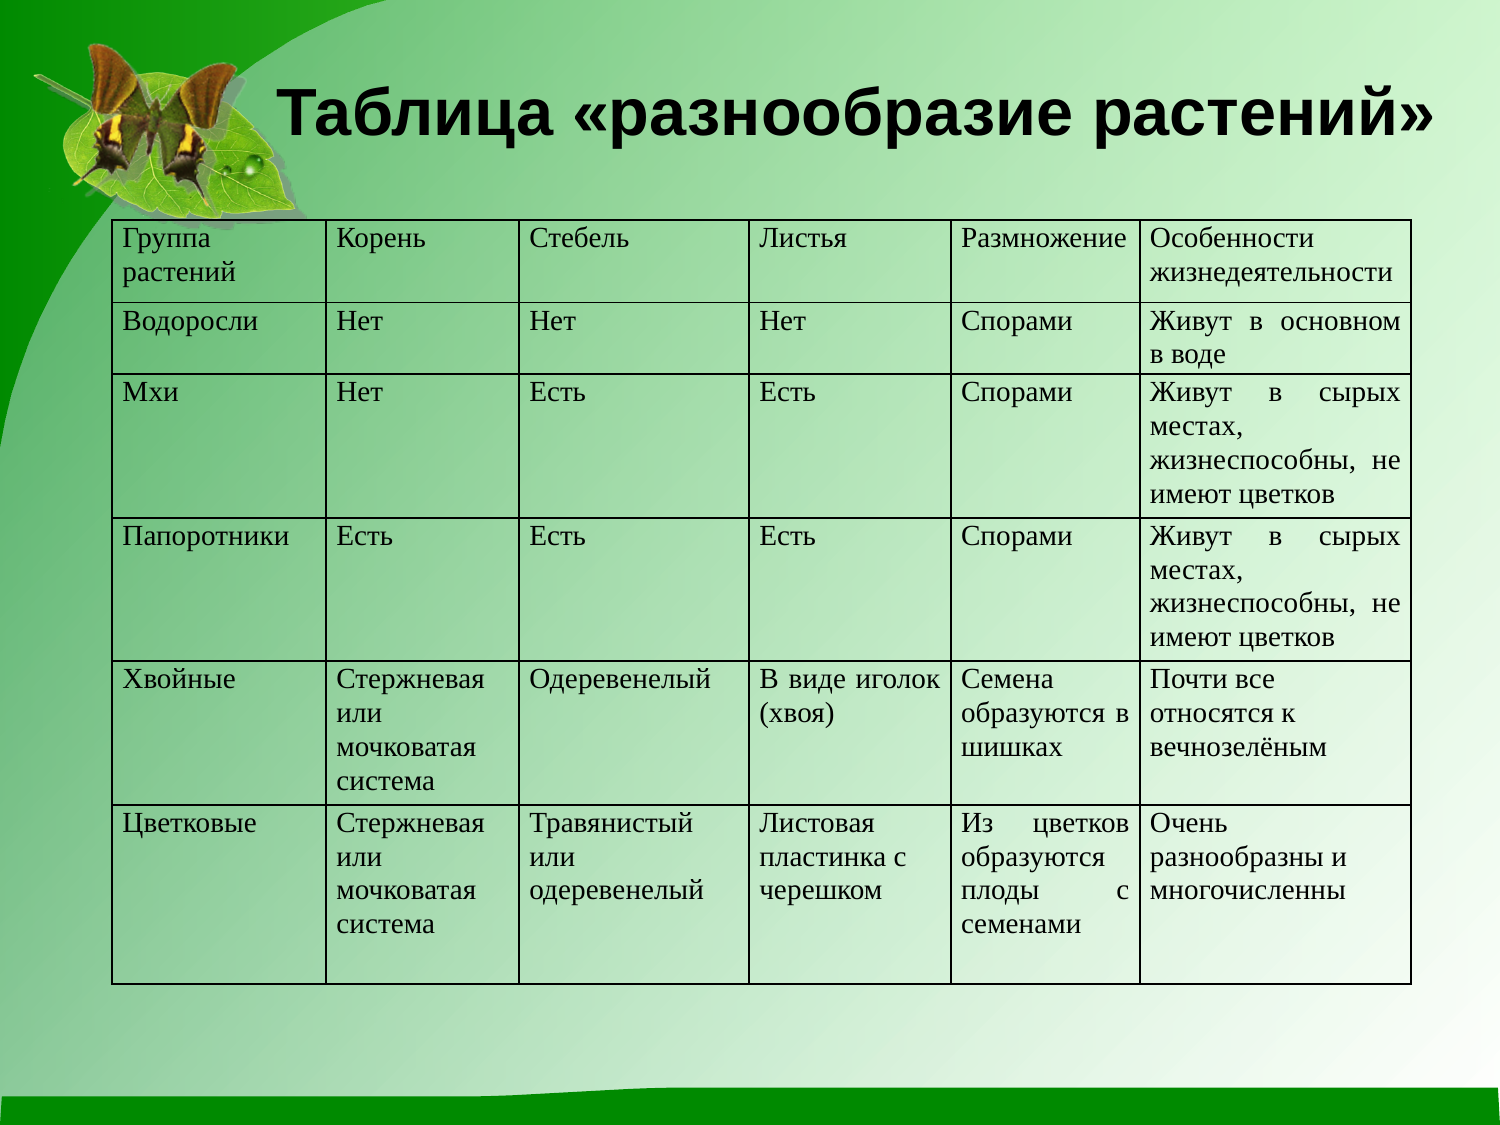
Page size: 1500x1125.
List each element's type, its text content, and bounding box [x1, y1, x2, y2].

table_cell Семена образуются в шишках [952, 662, 1139, 804]
table_cell Есть [750, 375, 950, 517]
table_header Размножение [952, 221, 1139, 302]
table_cell Почти все относятся к вечнозелёным [1141, 662, 1410, 804]
table_cell Водоросли [113, 303, 325, 373]
table_cell Хвойные [113, 662, 325, 804]
table_cell Живут в основном в воде [1141, 303, 1410, 373]
table_cell Мхи [113, 375, 325, 517]
table_cell Нет [520, 303, 748, 373]
table_header Корень [327, 221, 518, 302]
table_cell Стержневая или мочковатая система [327, 662, 518, 804]
table_cell Спорами [952, 519, 1139, 660]
table_cell Одеревенелый [520, 662, 748, 804]
table_cell Листовая пластинка с черешком [750, 806, 950, 983]
picture [24, 37, 300, 229]
title Таблица «разнообразие растений» [249, 49, 1463, 168]
table_cell В виде иголок (хвоя) [750, 662, 950, 804]
table_cell Очень разнообразны и многочисленны [1141, 806, 1410, 983]
table_cell Нет [750, 303, 950, 373]
table_cell Нет [327, 375, 518, 517]
table_cell Есть [520, 375, 748, 517]
table_cell Живут в сырых местах, жизнеспособны, не имеют цветков [1141, 519, 1410, 660]
table_cell Живут в сырых местах, жизнеспособны, не имеют цветков [1141, 375, 1410, 517]
table_cell Стержневая или мочковатая система [327, 806, 518, 983]
table_cell Есть [750, 519, 950, 660]
table_cell Травянистый или одеревенелый [520, 806, 748, 983]
table_cell Цветковые [113, 806, 325, 983]
table_cell Папоротники [113, 519, 325, 660]
table_header Группа растений [113, 221, 325, 302]
table_header Листья [750, 221, 950, 302]
table_cell Из цветков образуются плоды с семенами [952, 806, 1139, 983]
table_cell Спорами [952, 303, 1139, 373]
table_cell Есть [520, 519, 748, 660]
table_cell Спорами [952, 375, 1139, 517]
table_header Особенности жизнедеятельности [1141, 221, 1410, 302]
table_cell Нет [327, 303, 518, 373]
table_cell Есть [327, 519, 518, 660]
table_header Стебель [520, 221, 748, 302]
